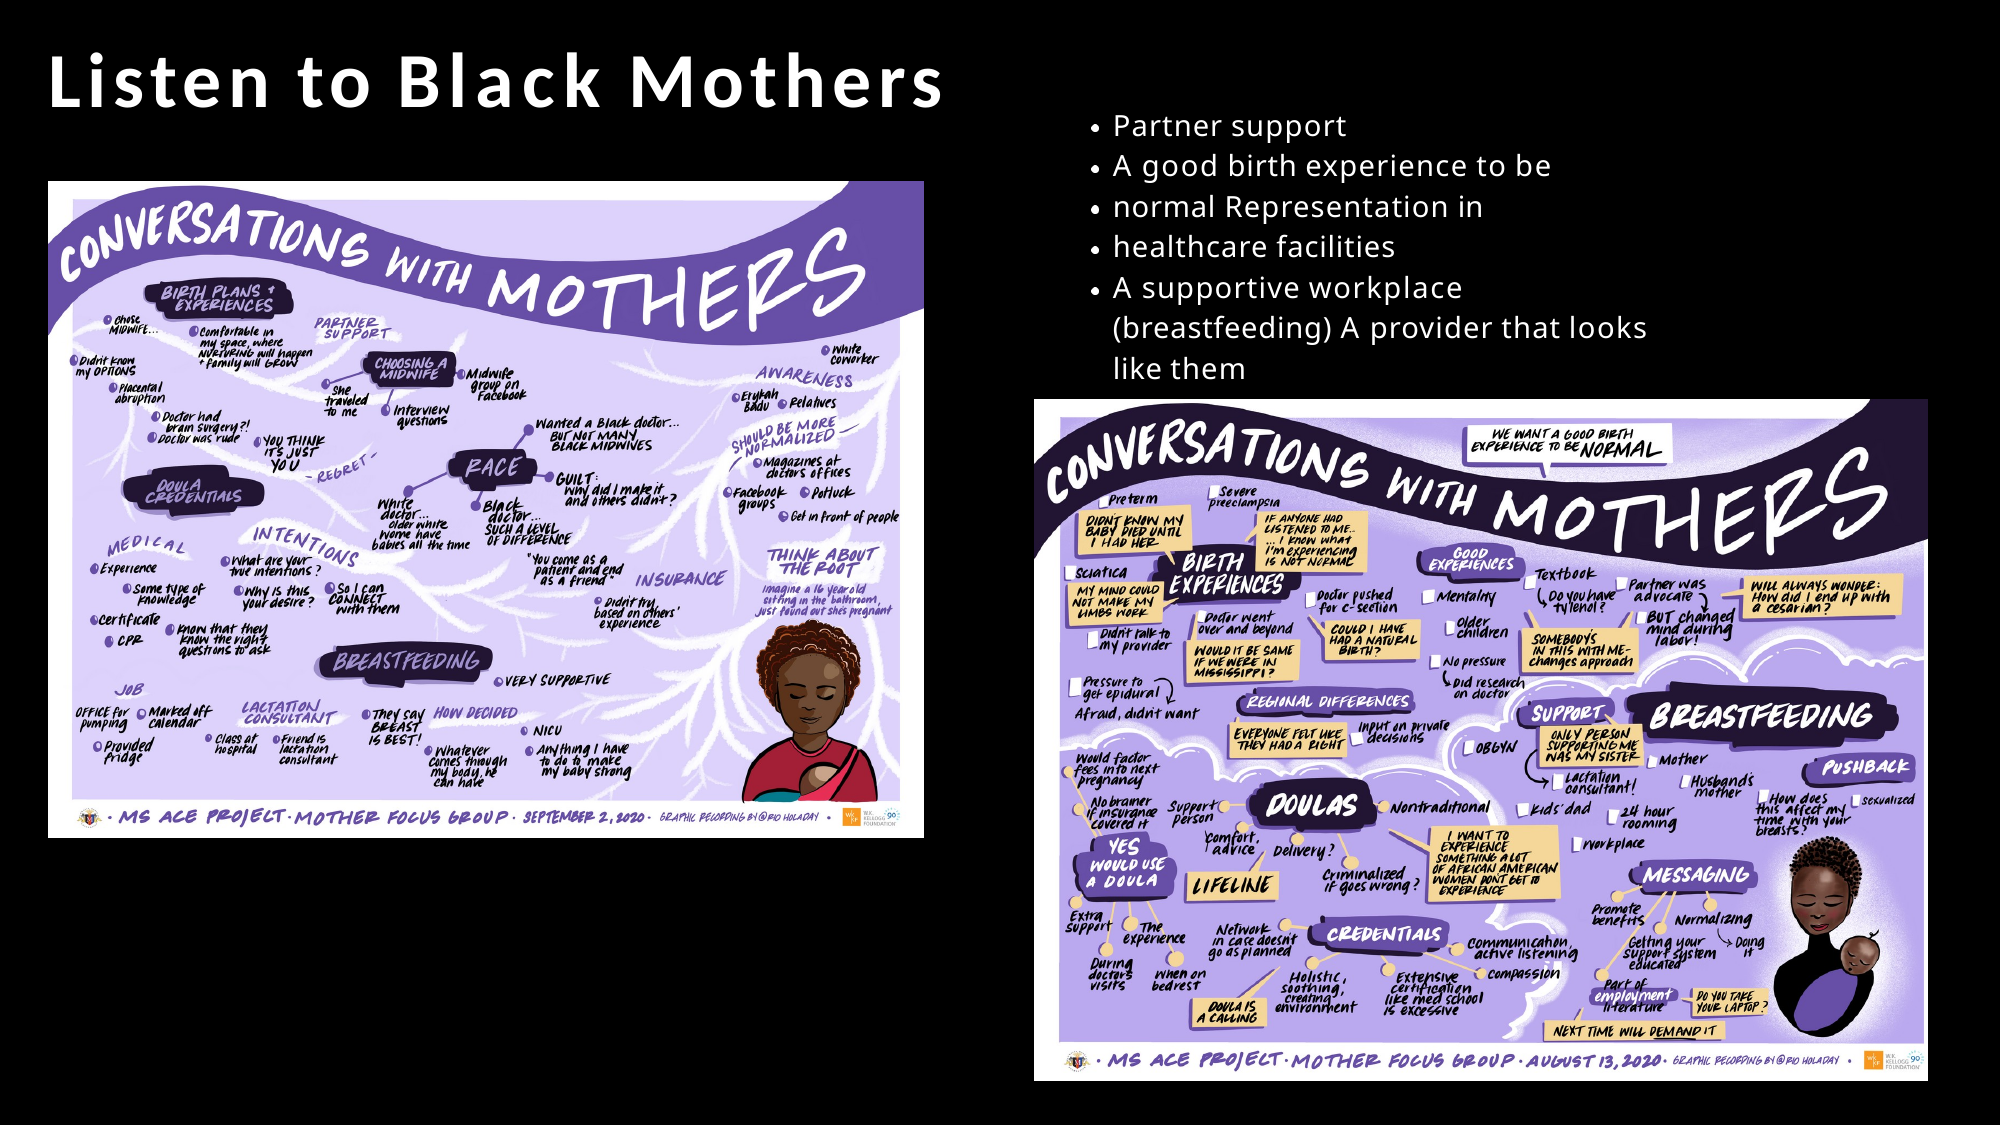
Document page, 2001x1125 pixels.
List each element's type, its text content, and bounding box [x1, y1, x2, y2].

picture [1091, 205, 1099, 214]
title Listen to Black Mothers [46, 27, 960, 218]
picture [1091, 286, 1099, 295]
picture [1091, 164, 1099, 173]
picture [1034, 399, 1928, 1081]
picture [48, 181, 924, 838]
picture [1091, 246, 1099, 254]
text_box Partner support A good birth experience to be normal Representation in healthcare facilities A supportive workplace (breastfeeding) A provider that looks like them [1111, 99, 1659, 385]
picture [1091, 124, 1099, 133]
